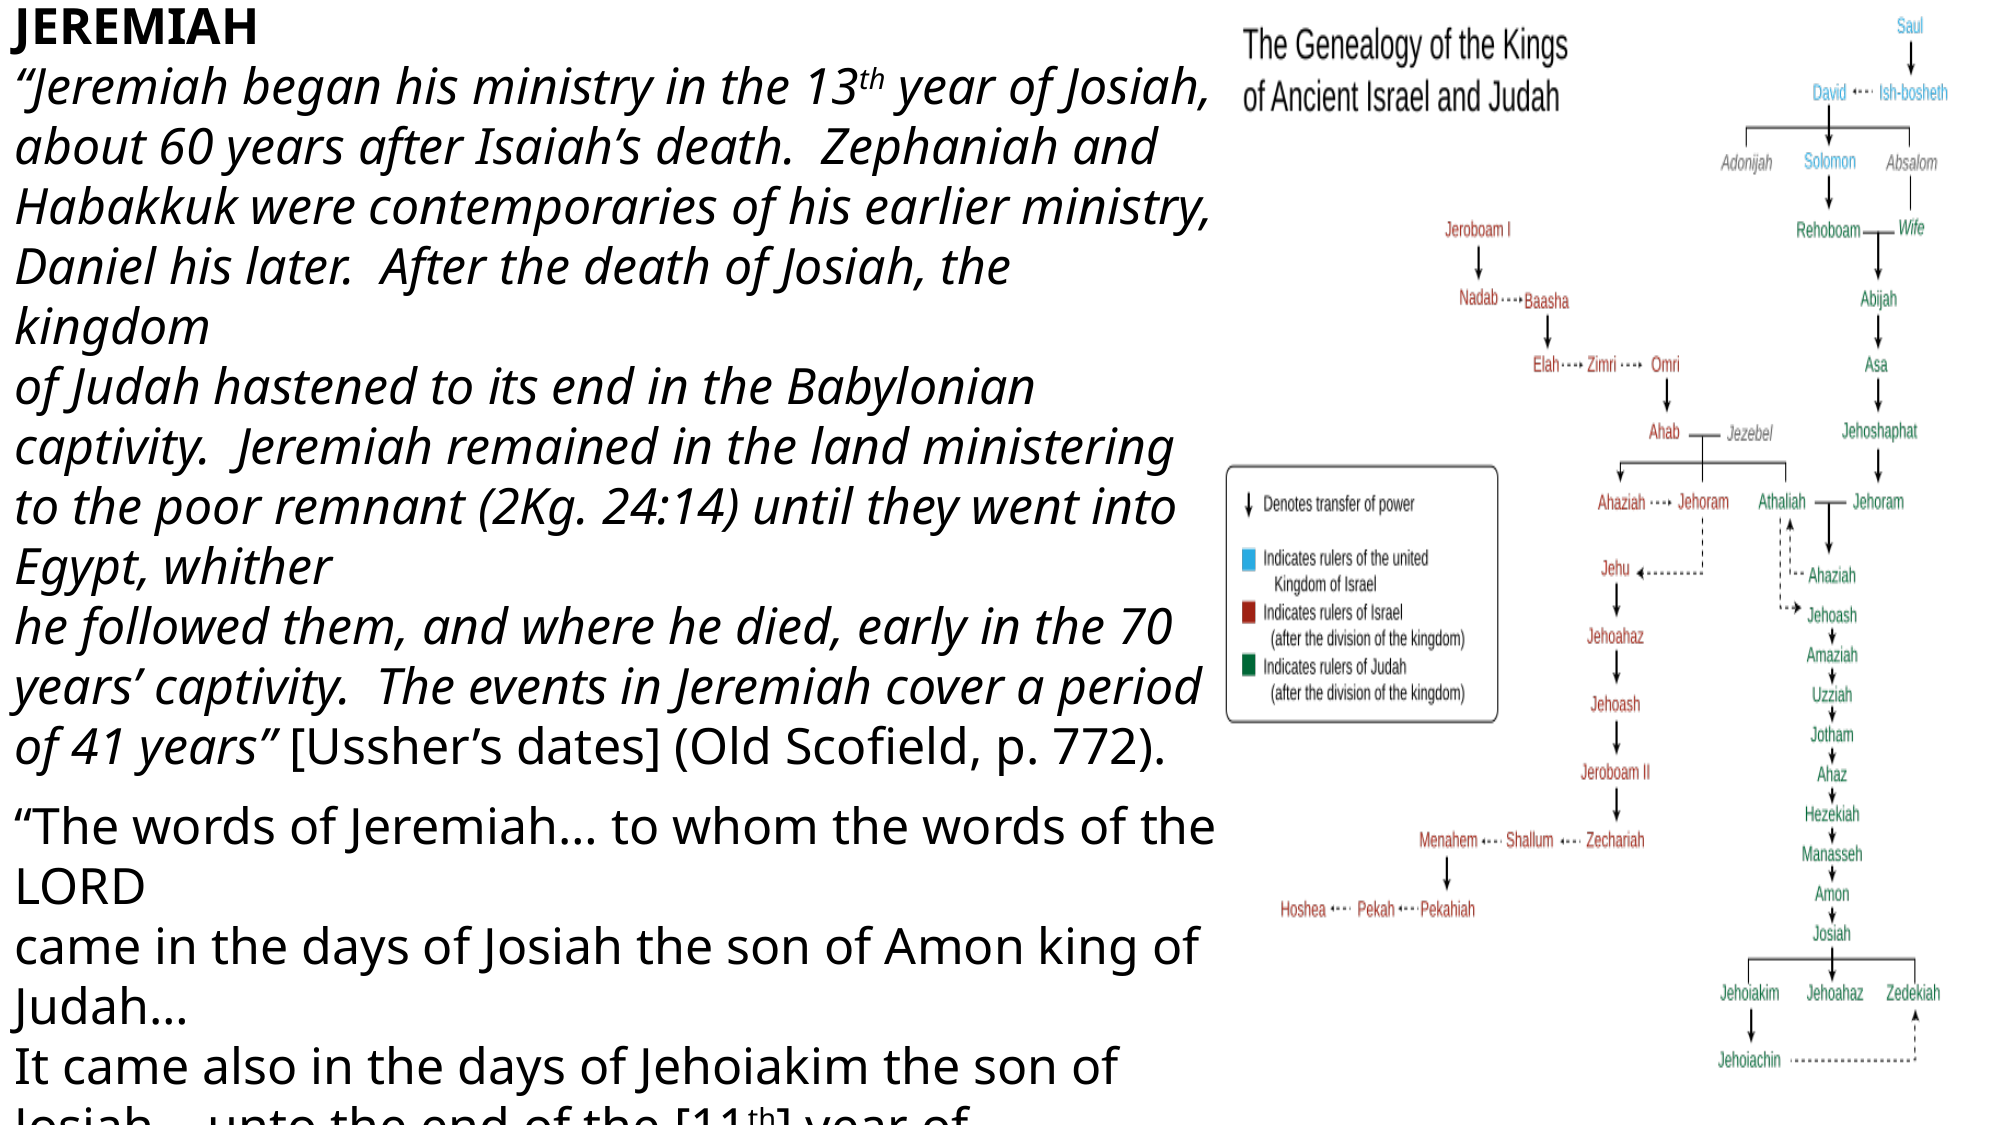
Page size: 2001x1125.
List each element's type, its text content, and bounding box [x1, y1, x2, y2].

picture [1205, 0, 1968, 1086]
text_box JEREMIAH “Jeremiah began his ministry in the 13th year of Josiah, about 60 years after Isaiah’s death. Zephaniah and Habakkuk were contemporaries of his earlier ministry, Daniel his later. After the death of Josiah, the kingdom of Judah hastened to its end in the Babylonian captivity. Jeremiah remained in the land ministering to the poor remnant (2Kg. 24:14) until they went into Egypt, whither he followed them, and where he died, early in the 70 years’ captivity. The events in Jeremiah cover a period of 41 years” [Ussher’s dates] (Old Scofield, p. 772). “The words of Jeremiah… to whom the words of the LORD came in the days of Josiah the son of Amon king of Judah… It came also in the days of Jehoiakim the son of Josiah… unto the end of the [11th] year of Zedekiah… unto the carrying away of Jerusalem captive…” (Jer. 1:1-3). The book of Jeremiah spans the last series of the kings of Judah. [0, 0, 1237, 1125]
